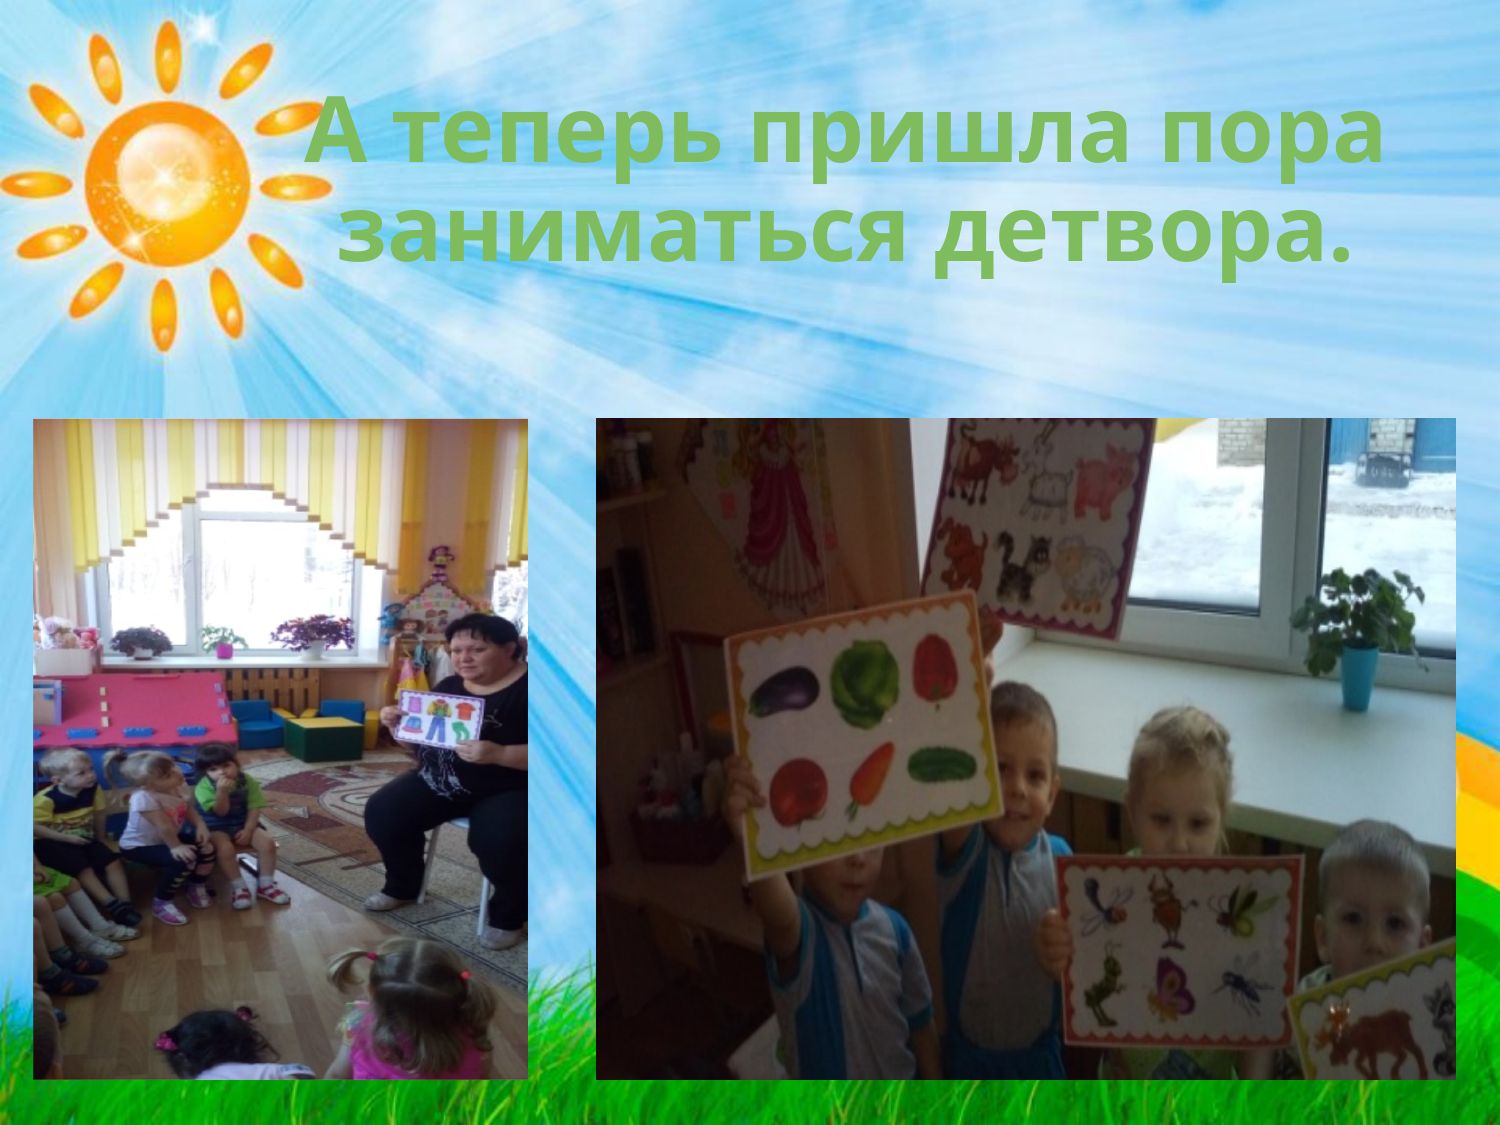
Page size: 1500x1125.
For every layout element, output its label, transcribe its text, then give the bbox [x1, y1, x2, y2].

picture [0, 0, 1500, 1125]
title А теперь пришла пора заниматься детвора. [218, 75, 1475, 290]
